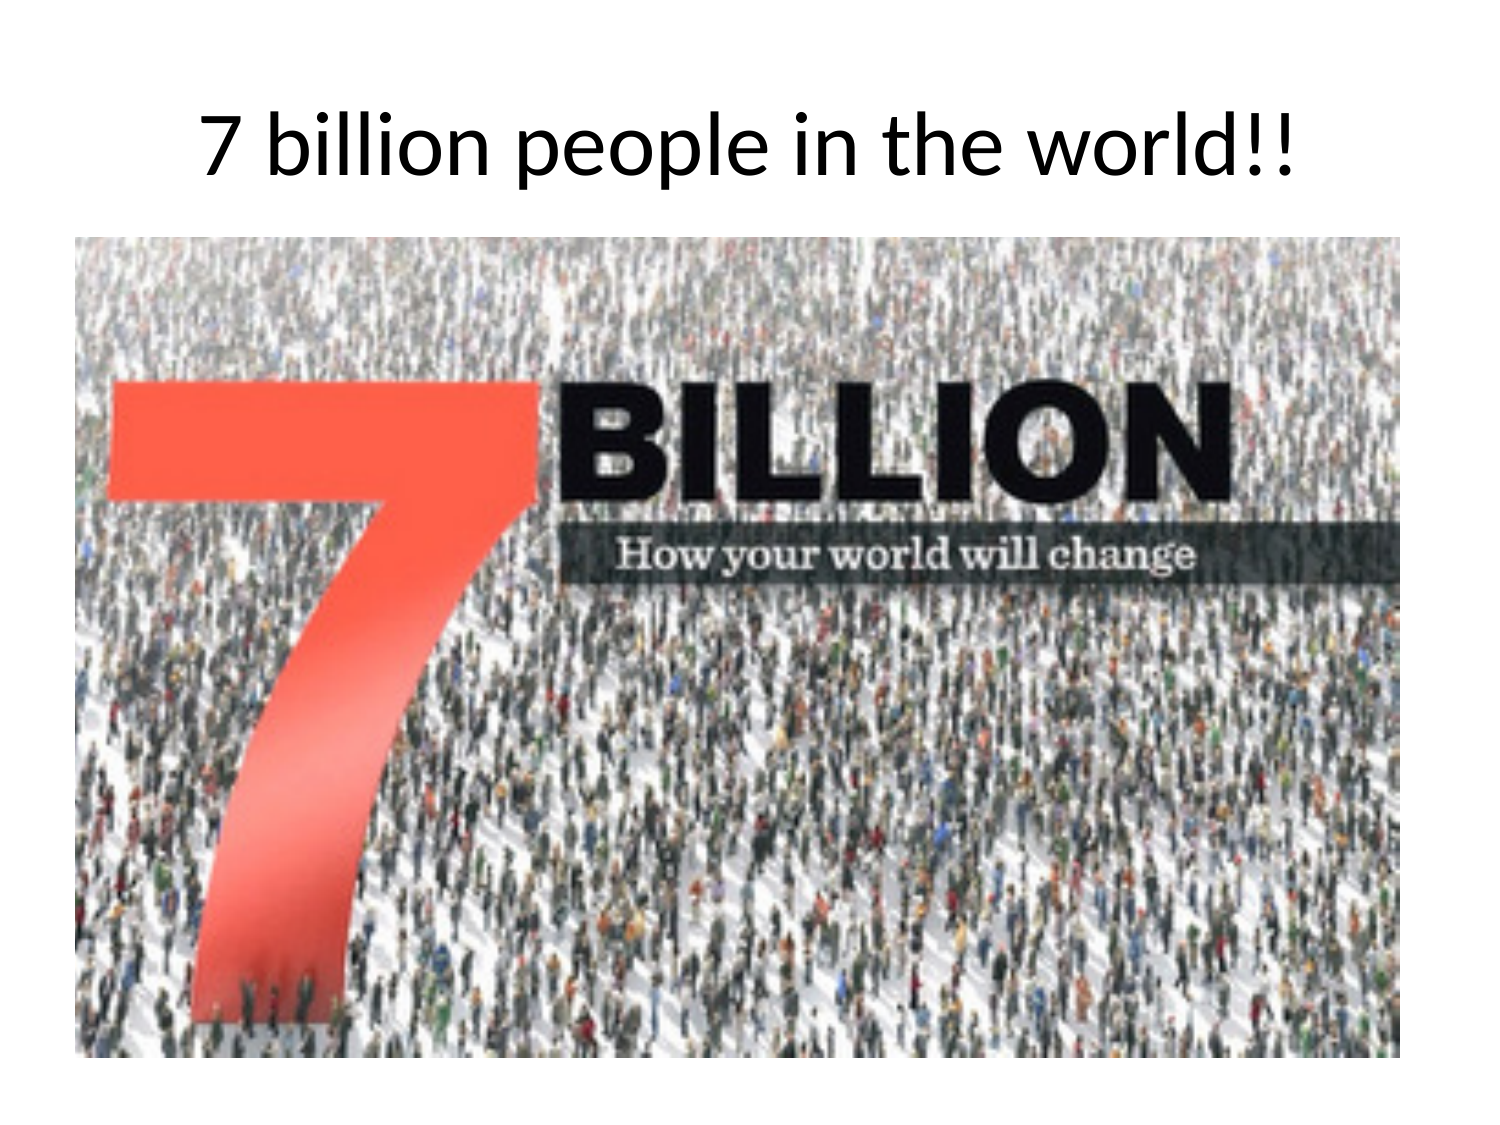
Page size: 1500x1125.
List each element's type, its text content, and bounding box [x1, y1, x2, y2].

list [74, 237, 1401, 1058]
title 7 billion people in the world!! [75, 45, 1425, 233]
